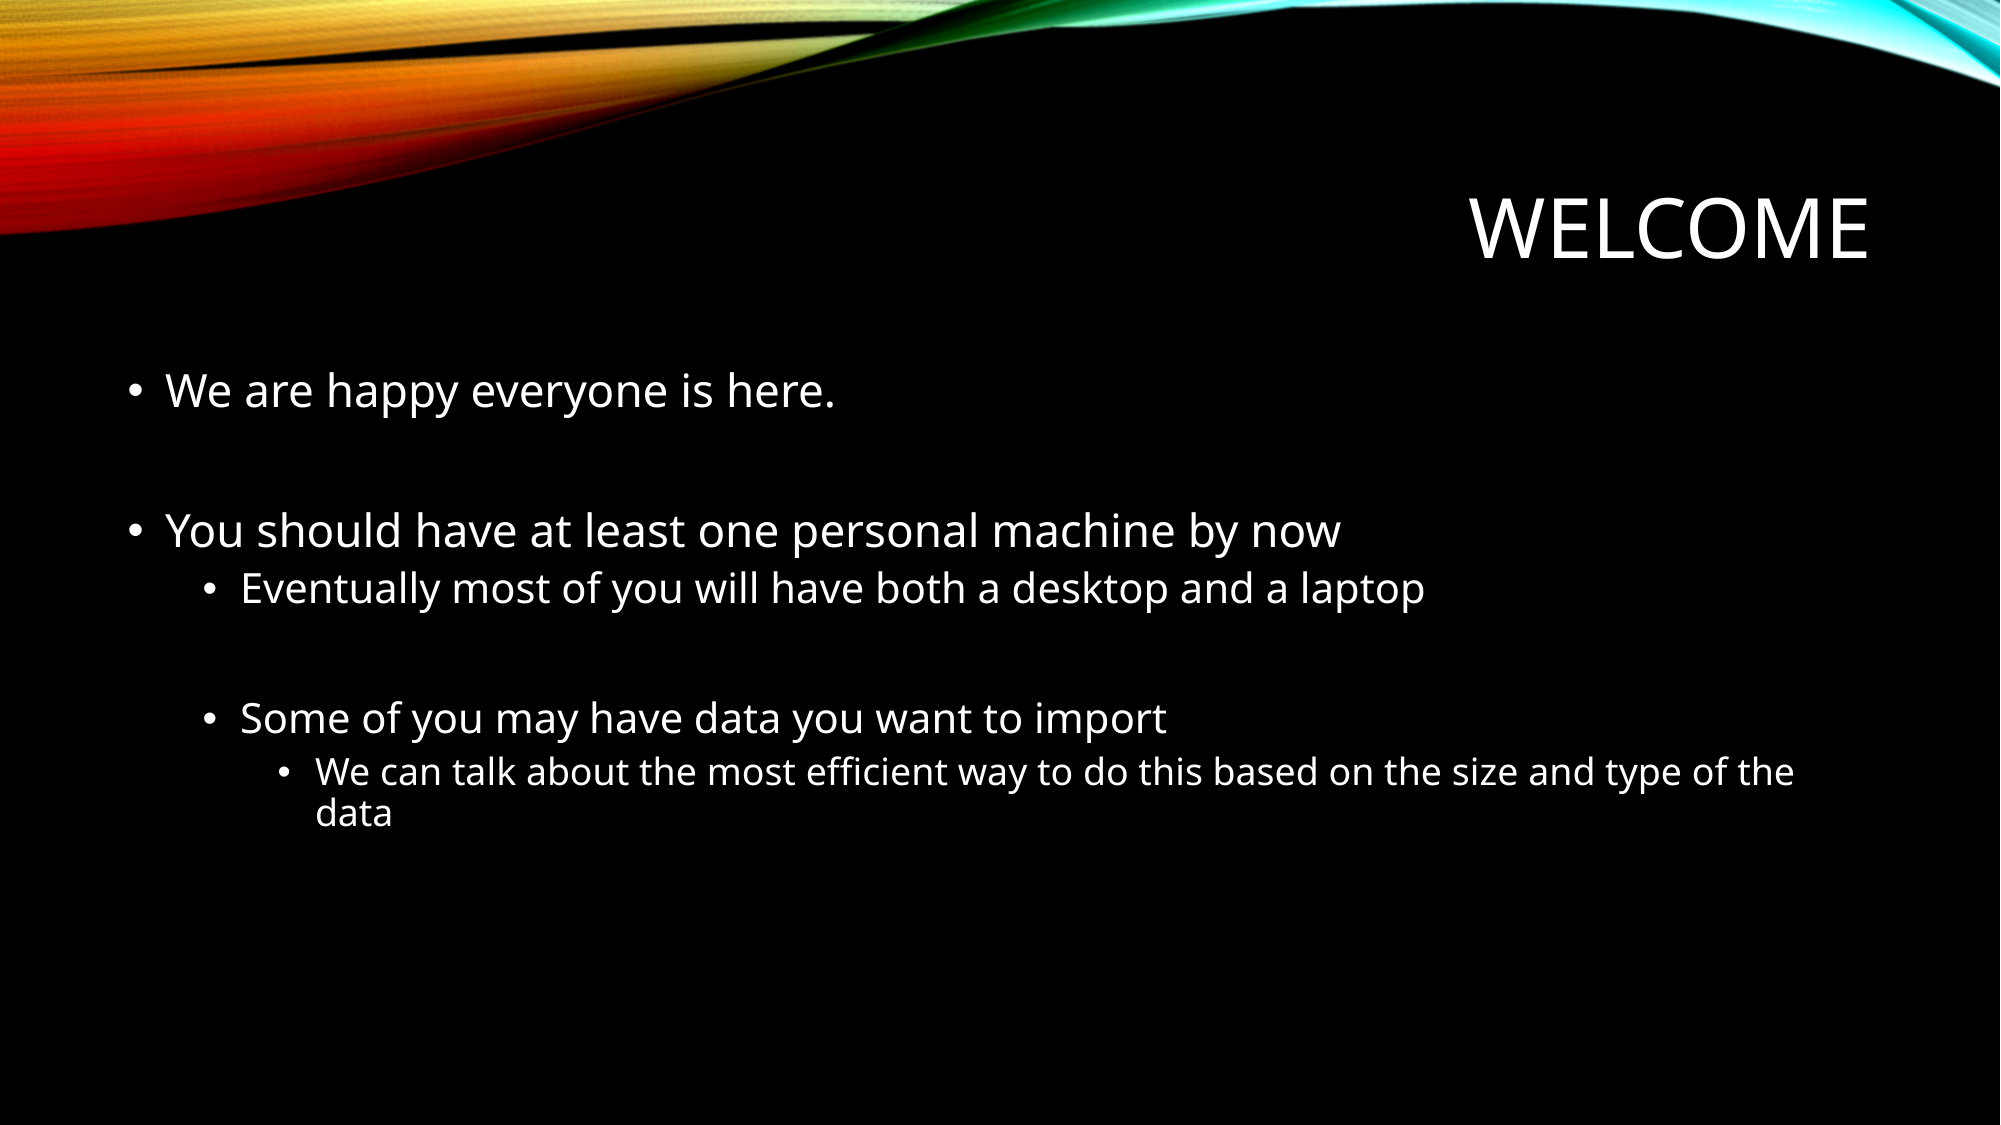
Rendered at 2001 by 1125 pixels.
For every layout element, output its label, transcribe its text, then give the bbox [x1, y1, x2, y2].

list We are happy everyone is here. You should have at least one personal machine by now Eventually most of you will have both a desktop and a laptop Some of you may have data you want to import We can talk about the most efficient way to do this based on the size and type of the data [112, 360, 1888, 1021]
title Welcome [474, 125, 1888, 338]
picture [0, 0, 2000, 237]
